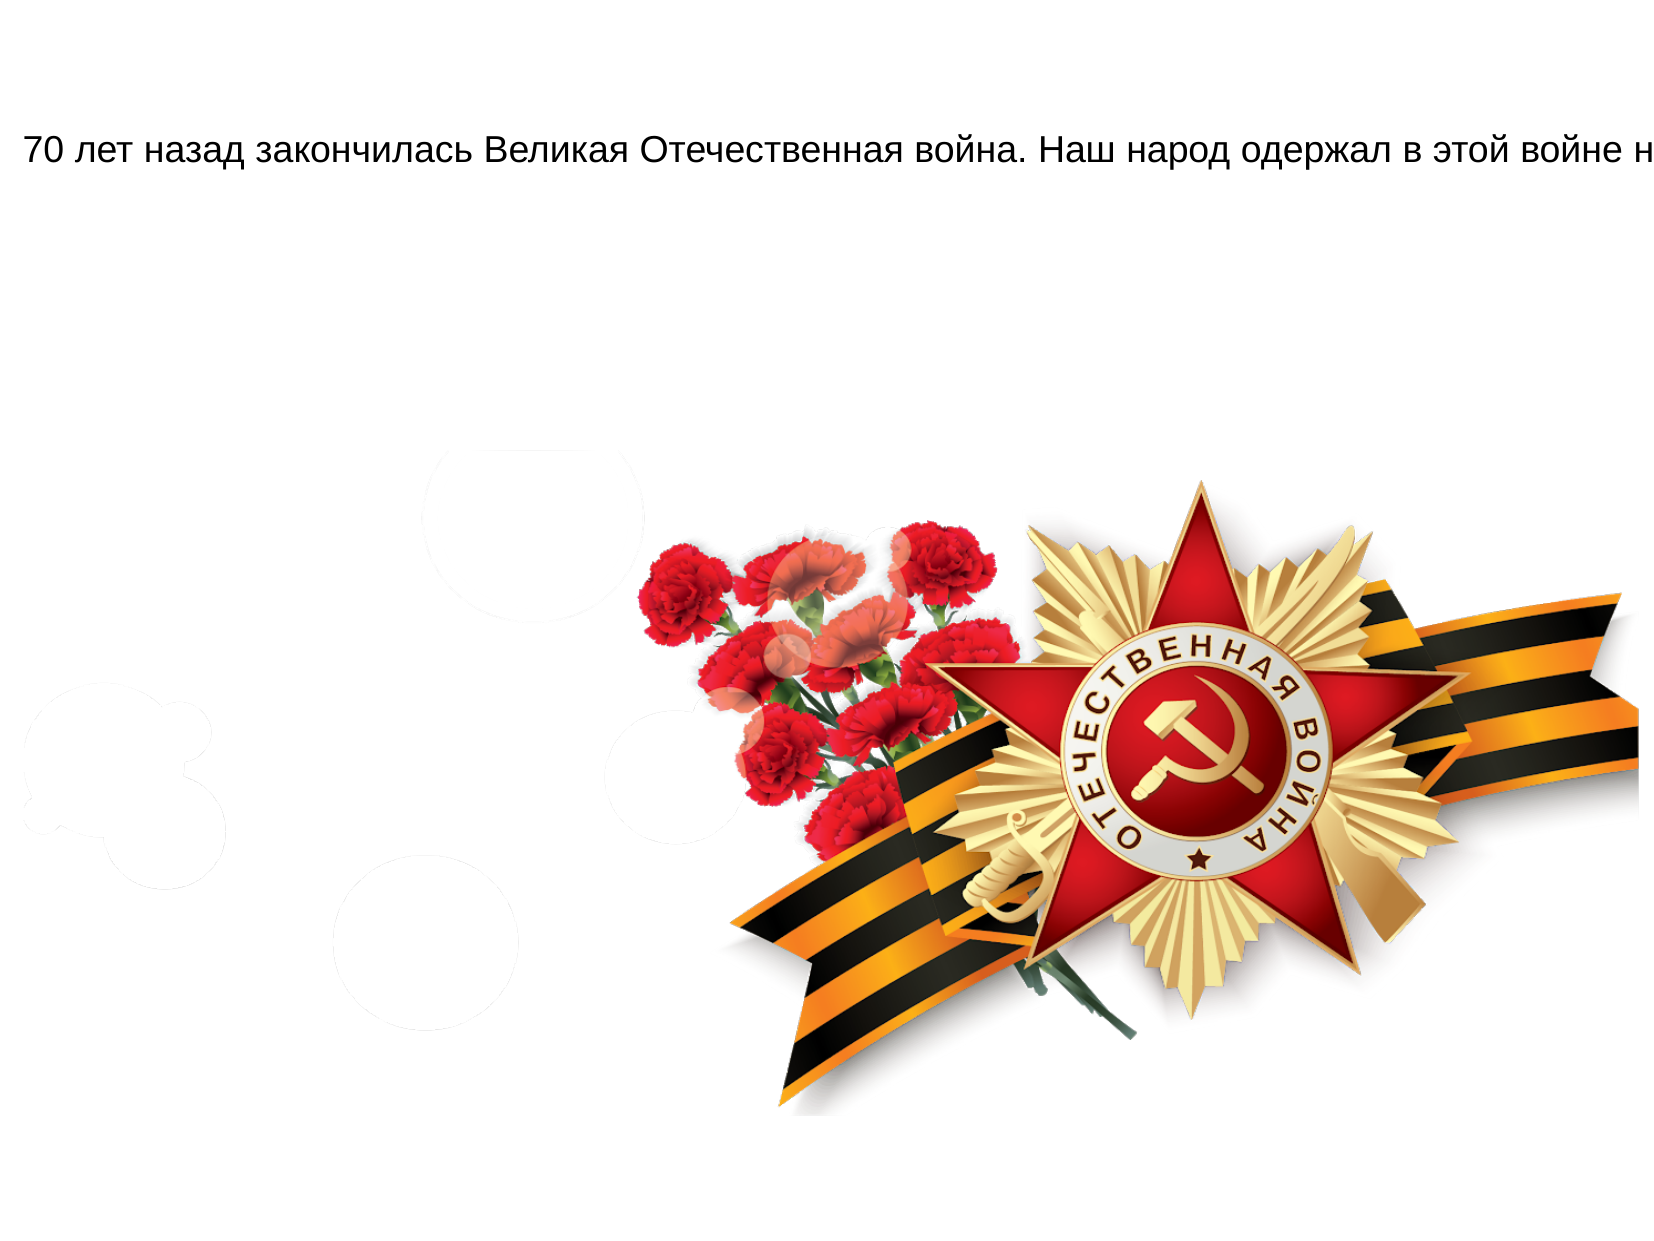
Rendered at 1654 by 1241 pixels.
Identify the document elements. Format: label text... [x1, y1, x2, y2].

text_box 70 лет назад закончилась Великая Отечественная война. Наш народ одержал в этой войне нелегкую победу. Какой ценой она досталась мы знаем только по книгам, телепередачам, рассказам взрослых. Мой прадедушка участвовал в Великой Отечественной и был одним из тех, кто отстоял свою страну, защитил свой народ. Он не был известным героем, но то, что я о нём узнал , позволяет мне им гордиться. [7, 118, 1654, 402]
picture [23, 413, 1654, 1146]
